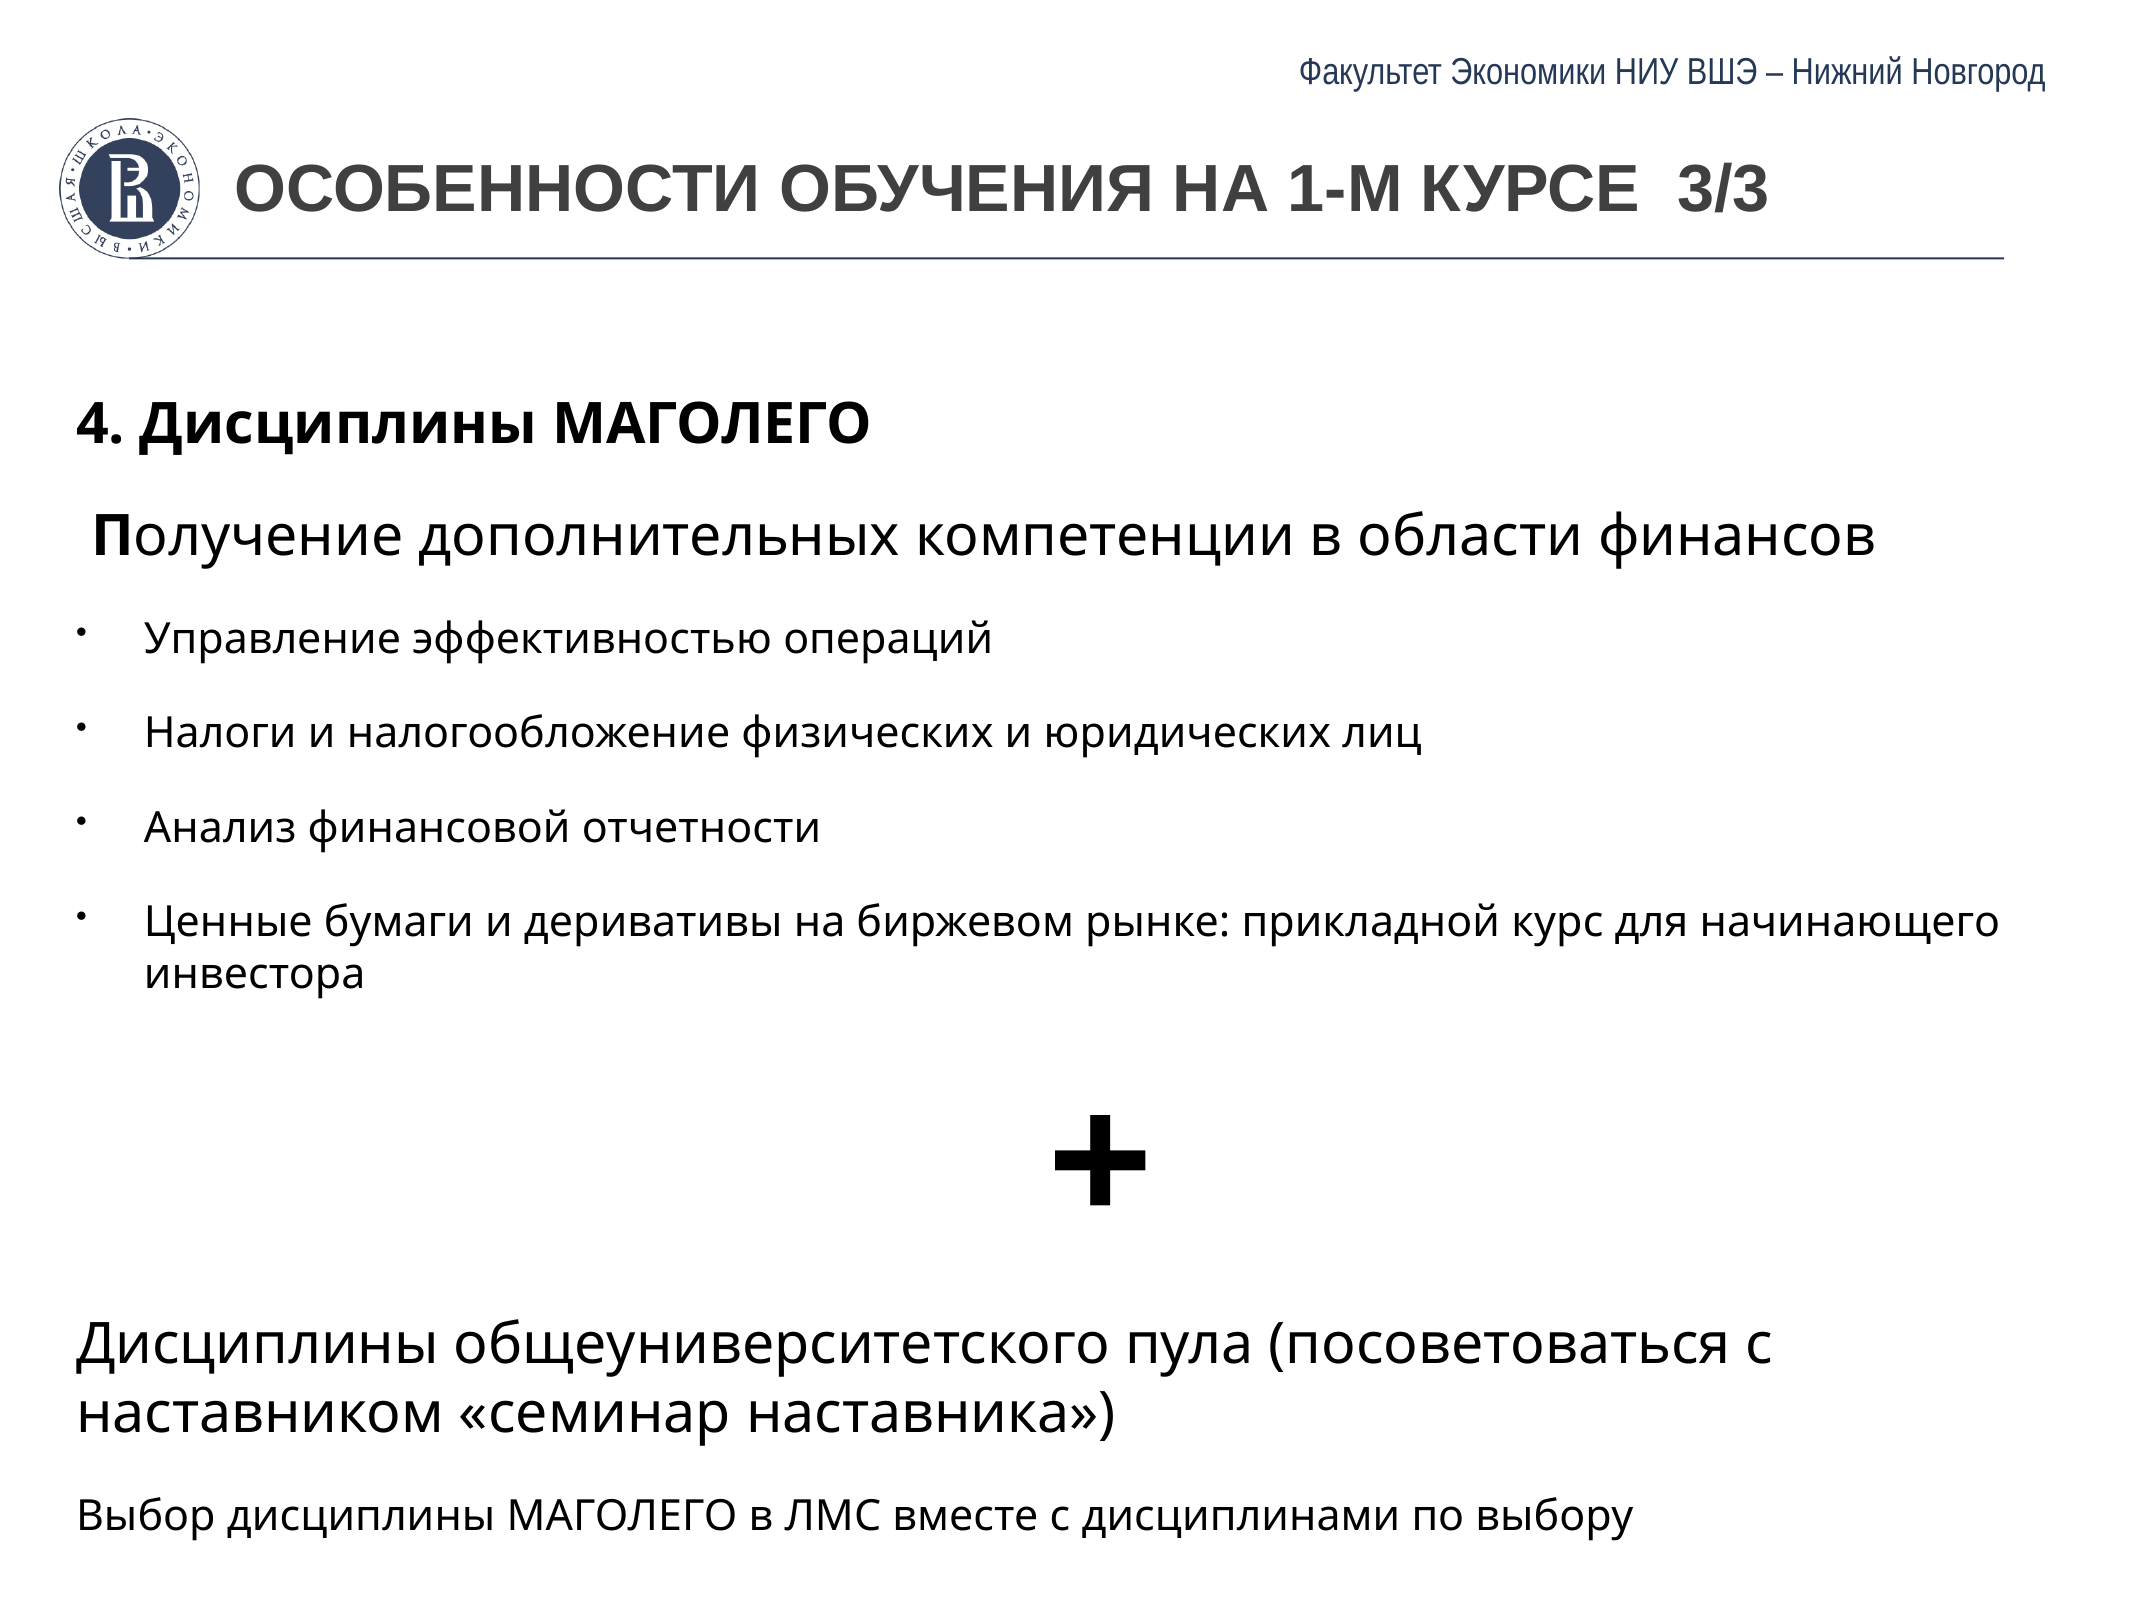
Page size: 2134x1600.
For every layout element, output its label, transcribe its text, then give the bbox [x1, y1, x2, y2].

text_box Факультет Экономики НИУ ВШЭ – Нижний Новгород [728, 38, 2055, 101]
list 4. Дисциплины МАГОЛЕГО Получение дополнительных компетенции в области финансов Управление эффективностью операций Налоги и налогообложение физических и юридических лиц Анализ финансовой отчетности Ценные бумаги и деривативы на биржевом рынке: прикладной курс для начинающего инвестора + Дисциплины общеуниверситетского пула (посоветоваться с наставником «семинар наставника») Выбор дисциплины МАГОЛЕГО в ЛМС вместе с дисциплинами по выбору . [0, 266, 2134, 1600]
text_box Особенности обучения на 1-м курсе 3/3 [226, 136, 2102, 248]
picture [58, 118, 200, 259]
